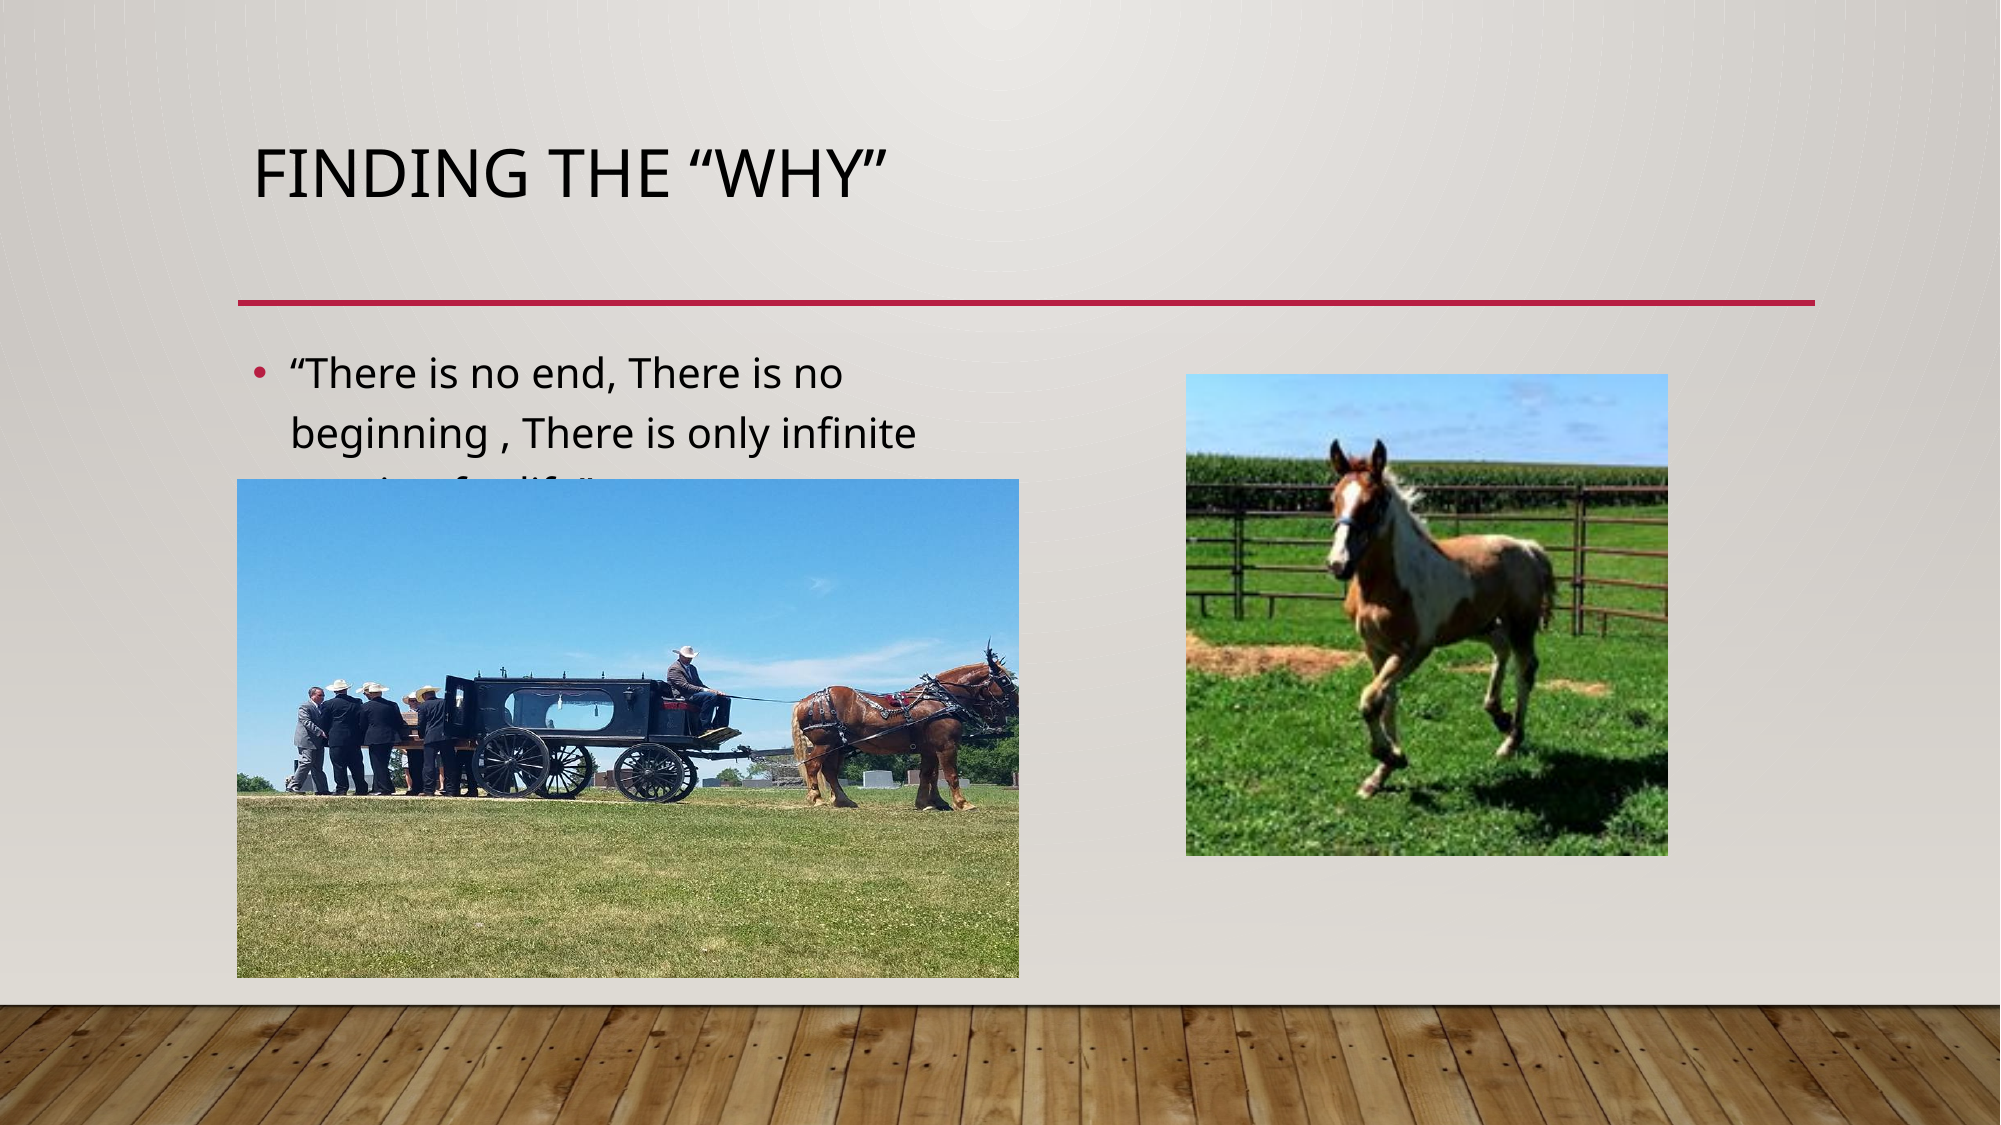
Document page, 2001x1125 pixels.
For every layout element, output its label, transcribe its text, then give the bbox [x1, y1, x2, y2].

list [1186, 374, 1668, 856]
picture [237, 479, 1019, 979]
title Finding the “why” [237, 132, 1814, 306]
picture [0, 1005, 2000, 1125]
list “There is no end, There is no beginning , There is only infinite passion for life” [237, 329, 1000, 479]
